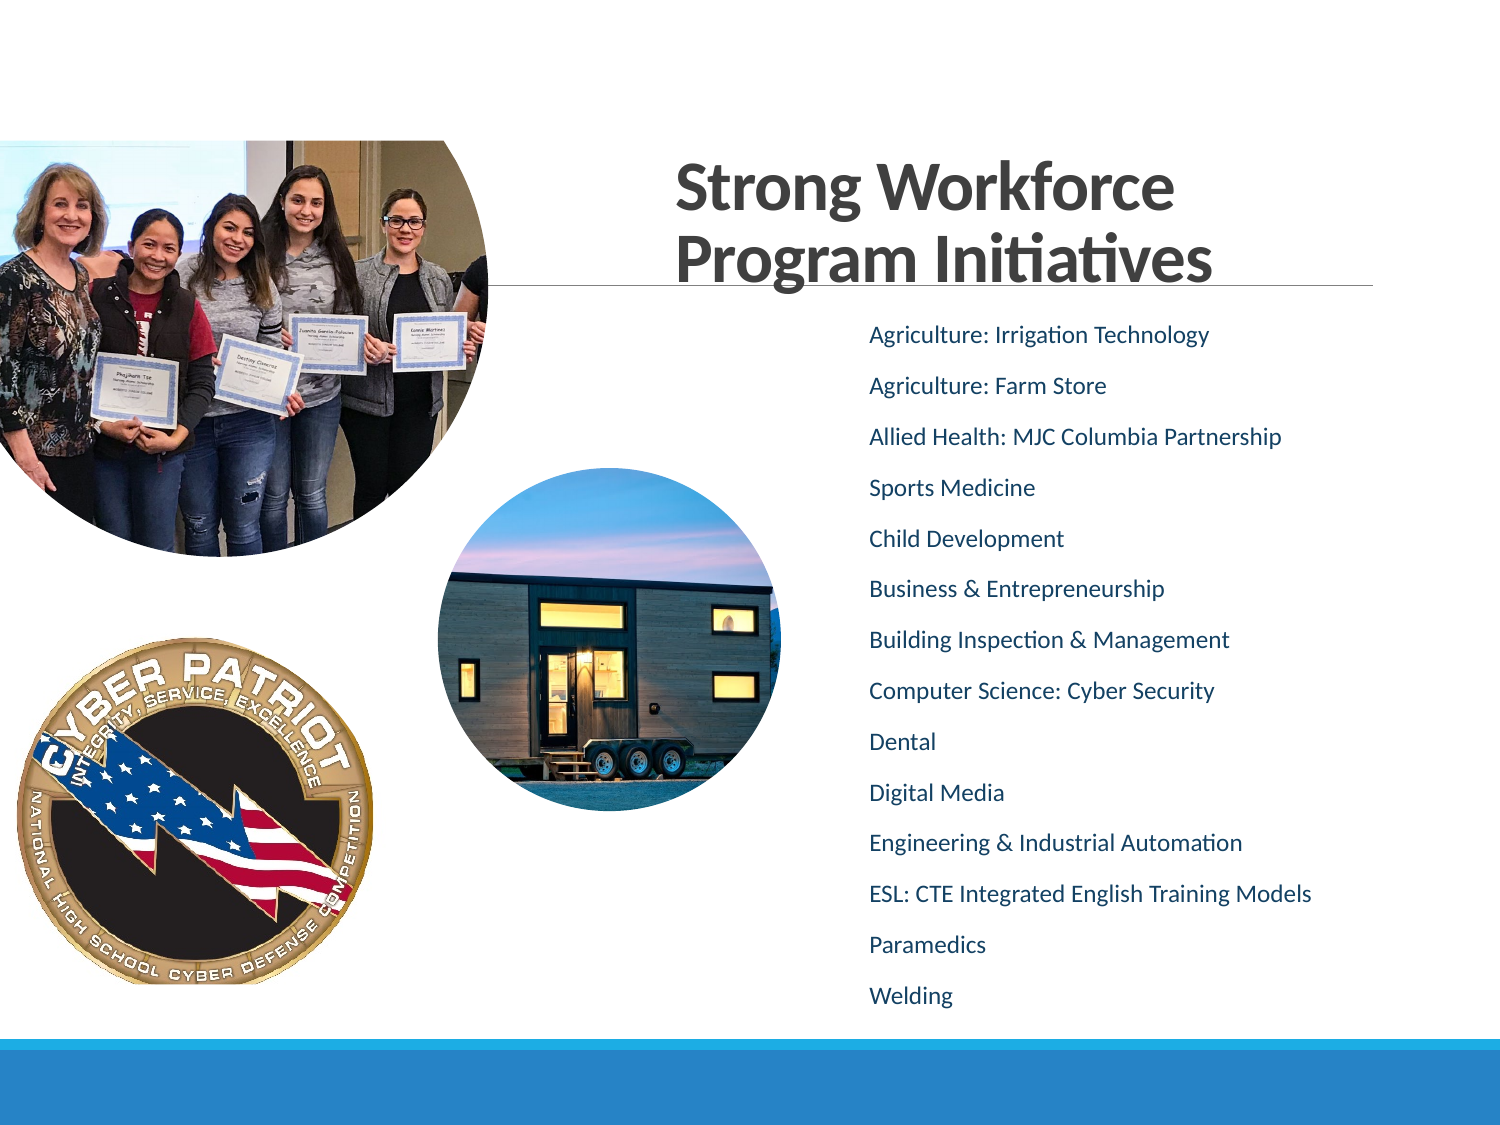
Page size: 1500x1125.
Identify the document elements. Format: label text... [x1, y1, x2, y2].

picture [0, 633, 390, 985]
list Agriculture: Irrigation Technology Agriculture: Farm Store Allied Health: MJC Columbia Partnership Sports Medicine Child Development Business & Entrepreneurship Building Inspection & Management Computer Science: Cyber Security Dental Digital Media Engineering & Industrial Automation ESL: CTE Integrated English Training Models Paramedics Welding [853, 314, 1429, 1021]
picture [0, 140, 782, 812]
title Strong Workforce Program Initiatives [660, 141, 1448, 305]
